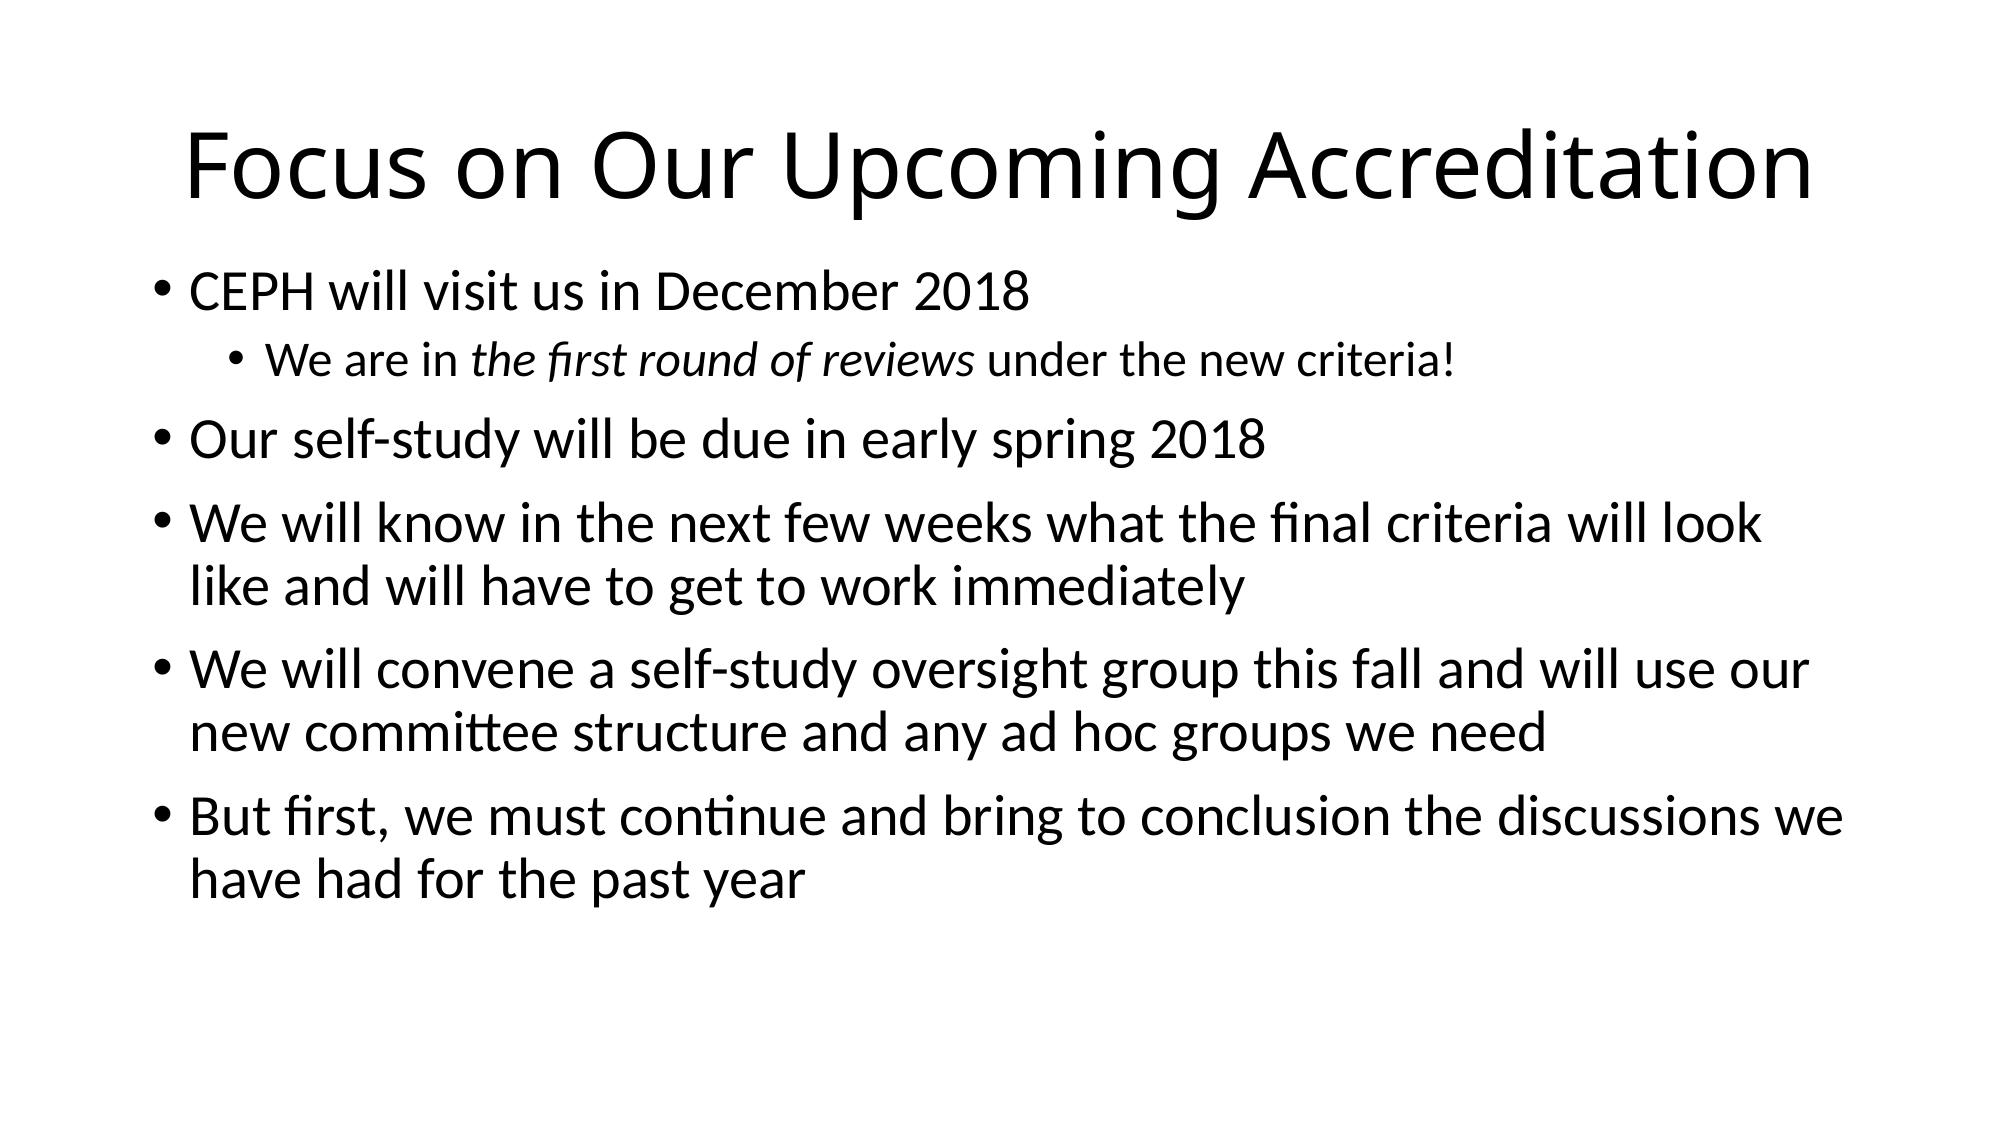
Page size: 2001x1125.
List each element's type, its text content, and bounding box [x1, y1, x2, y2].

title Focus on Our Upcoming Accreditation [137, 59, 1863, 252]
list CEPH will visit us in December 2018 We are in the first round of reviews under the new criteria! Our self-study will be due in early spring 2018 We will know in the next few weeks what the final criteria will look like and will have to get to work immediately We will convene a self-study oversight group this fall and will use our new committee structure and any ad hoc groups we need But first, we must continue and bring to conclusion the discussions we have had for the past year [137, 252, 1863, 1014]
